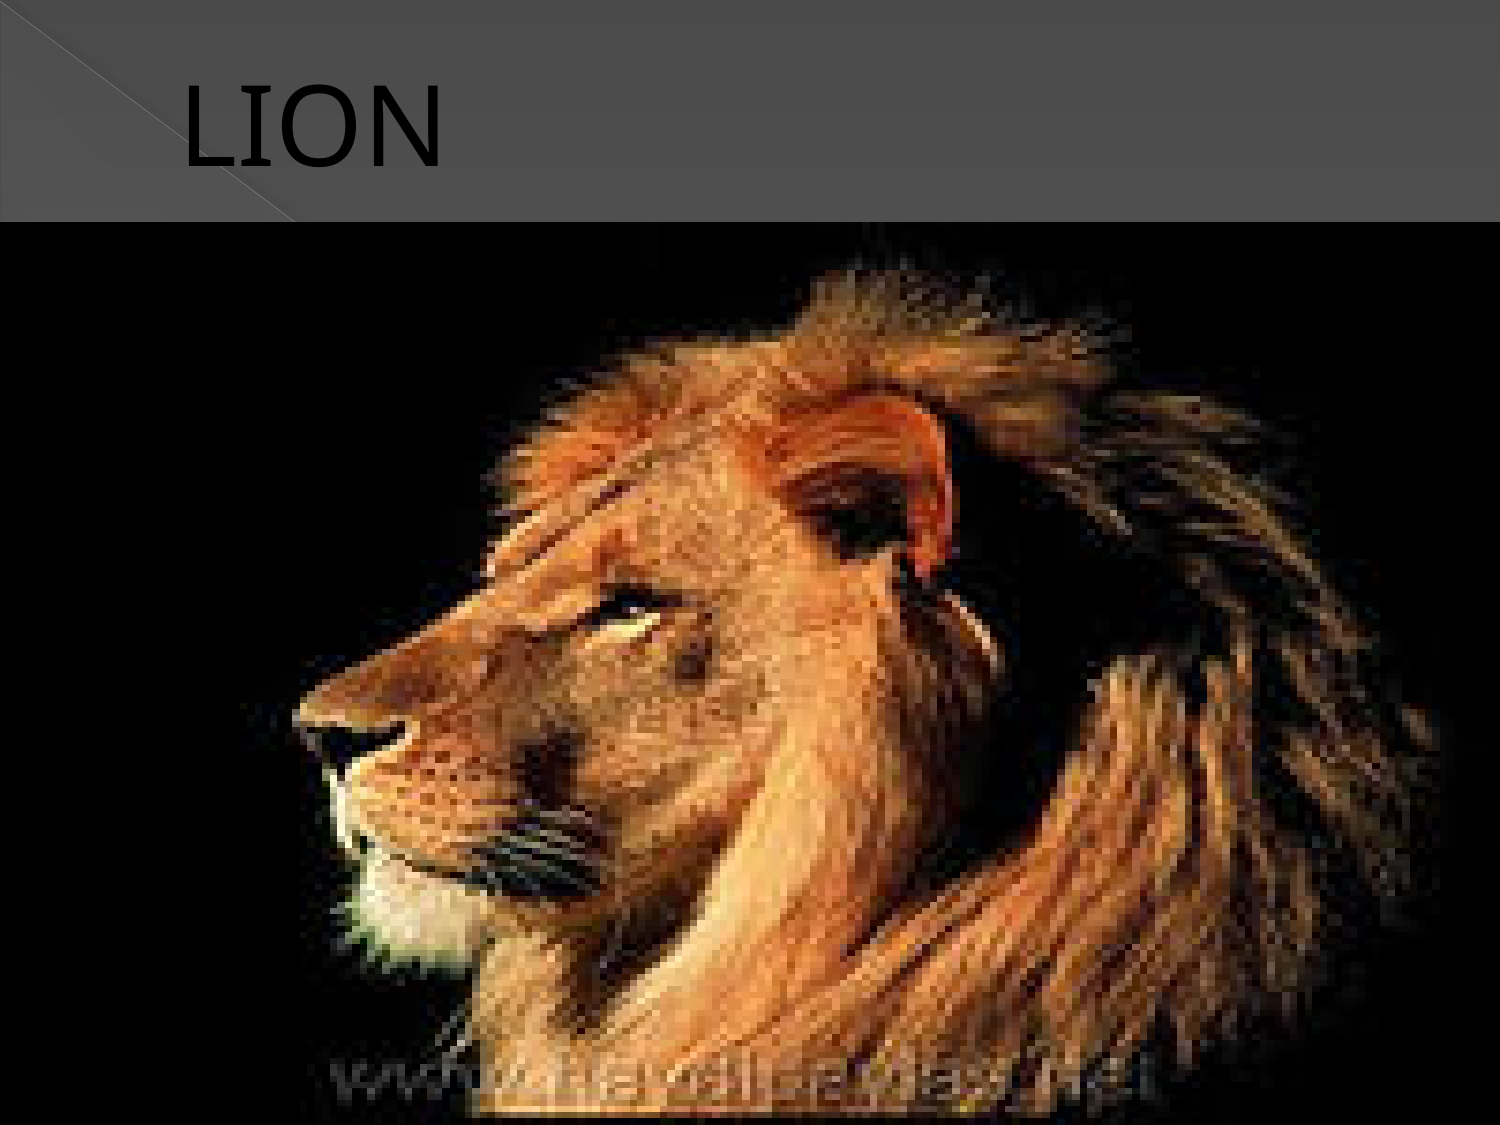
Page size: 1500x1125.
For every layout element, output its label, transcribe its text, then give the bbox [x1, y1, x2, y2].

picture [0, 222, 1500, 1125]
text_box LION [164, 46, 1161, 197]
